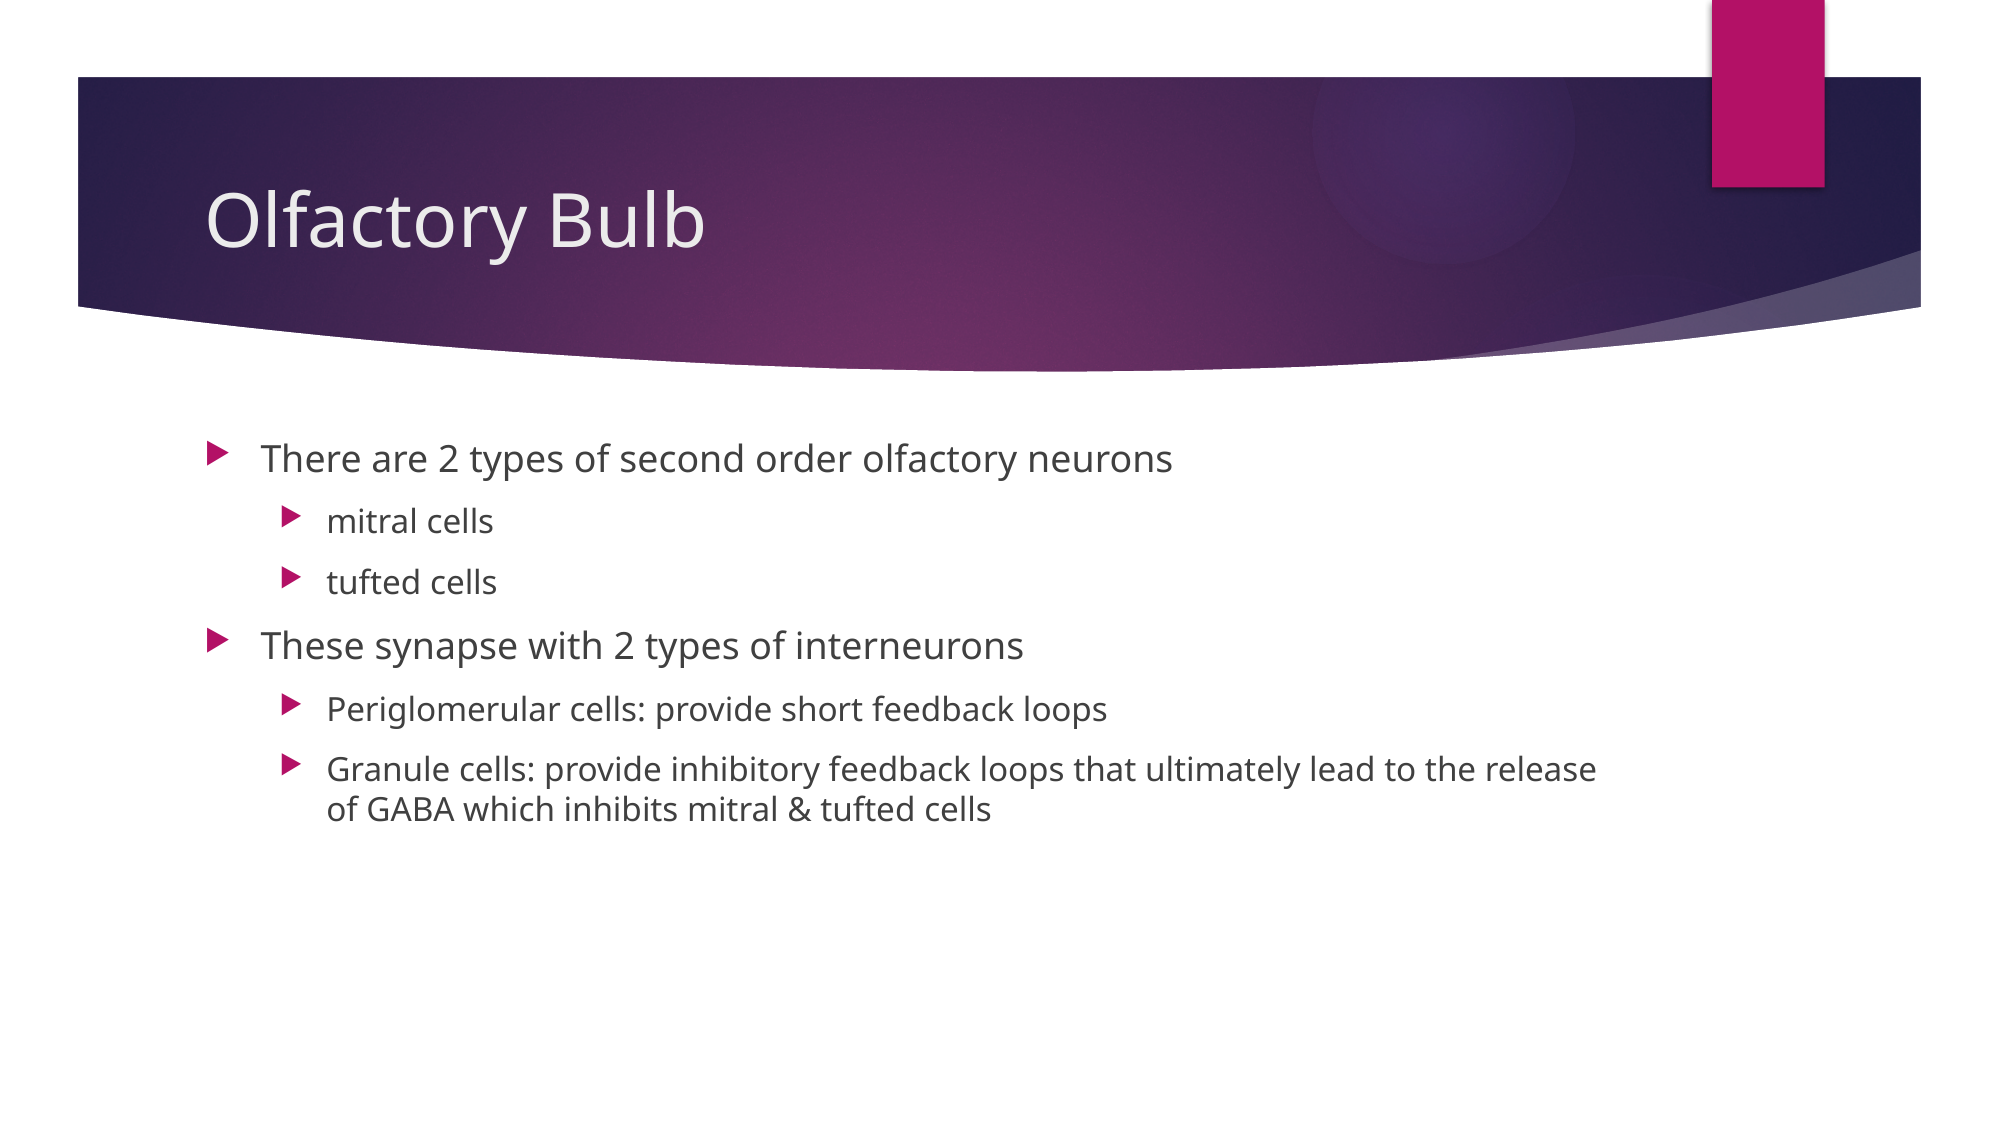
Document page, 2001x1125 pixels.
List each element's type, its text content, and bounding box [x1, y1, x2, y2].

list There are 2 types of second order olfactory neurons mitral cells tufted cells These synapse with 2 types of interneurons Periglomerular cells: provide short feedback loops Granule cells: provide inhibitory feedback loops that ultimately lead to the release of GABA which inhibits mitral & tufted cells [189, 427, 1638, 988]
title Olfactory Bulb [189, 159, 1627, 276]
